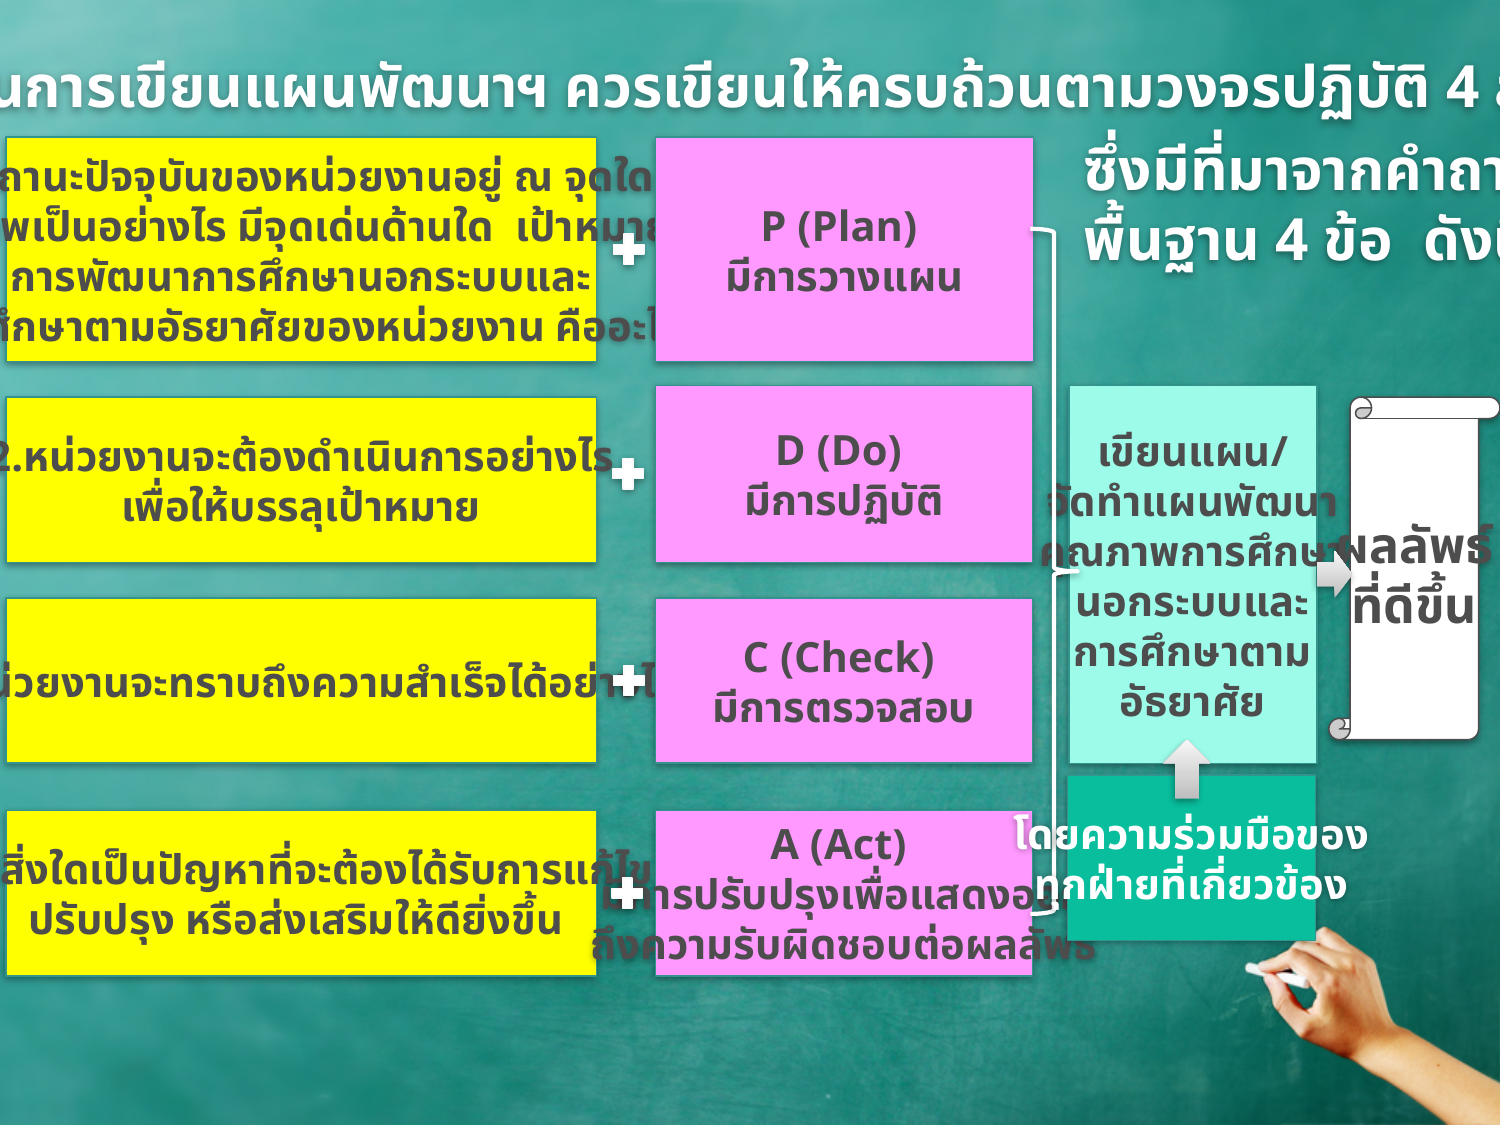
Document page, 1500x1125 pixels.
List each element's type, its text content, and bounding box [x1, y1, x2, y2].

picture [0, 0, 1500, 1125]
text_box [613, 665, 645, 696]
text_box A (Act) มีการปรับปรุงเพื่อแสดงออก ถึงความรับผิดชอบต่อผลลัพธ์ [655, 810, 1033, 977]
text_box D (Do) มีการปฏิบัติ [655, 385, 1024, 563]
text_box [1316, 550, 1353, 598]
text_box [1163, 739, 1211, 799]
text_box [612, 458, 644, 490]
text_box [613, 233, 645, 265]
text_box เขียนแผน/ จัดทำแผนพัฒนา คุณภาพการศึกษา นอกระบบและ การศึกษาตาม อัธยาศัย [1068, 385, 1318, 764]
text_box 2.หน่วยงานจะต้องดำเนินการอย่างไร เพื่อให้บรรลุเป้าหมาย [5, 396, 597, 563]
text_box C (Check) มีการตรวจสอบ [655, 597, 1024, 764]
text_box ผลลัพธ์ ที่ดีขึ้น [1328, 396, 1500, 741]
text_box P (Plan) มีการวางแผน [655, 148, 1034, 362]
text_box 3.หน่วยงานจะทราบถึงความสำเร็จได้อย่างไร [5, 597, 597, 764]
text_box โดยความร่วมมือของ ทุกฝ่ายที่เกี่ยวข้อง [1067, 774, 1316, 941]
text_box [611, 877, 643, 909]
text_box ซึ่งมีที่มาจากคำถามและ พื้นฐาน 4 ข้อ ดังนี้ [1068, 113, 1500, 291]
text_box หลักในการเขียนแผนพัฒนาฯ ควรเขียนให้ครบถ้วนตามวงจรปฏิบัติ 4 ส่วน [5, 30, 1483, 138]
text_box 1.สถานะปัจจุบันของหน่วยงานอยู่ ณ จุดใด สภาพเป็นอย่างไร มีจุดเด่นด้านใด เป้าหมาย การพัฒนาการศึกษานอกระบบและ การศึกษาตามอัธยาศัยของหน่วยงาน คืออะไร [5, 146, 597, 362]
picture [1034, 138, 1500, 568]
text_box [1030, 226, 1080, 916]
text_box 4.มีสิ่งใดเป็นปัญหาที่จะต้องได้รับการแก้ไข ปรับปรุง หรือส่งเสริมให้ดียิ่งขึ้น [5, 810, 597, 977]
